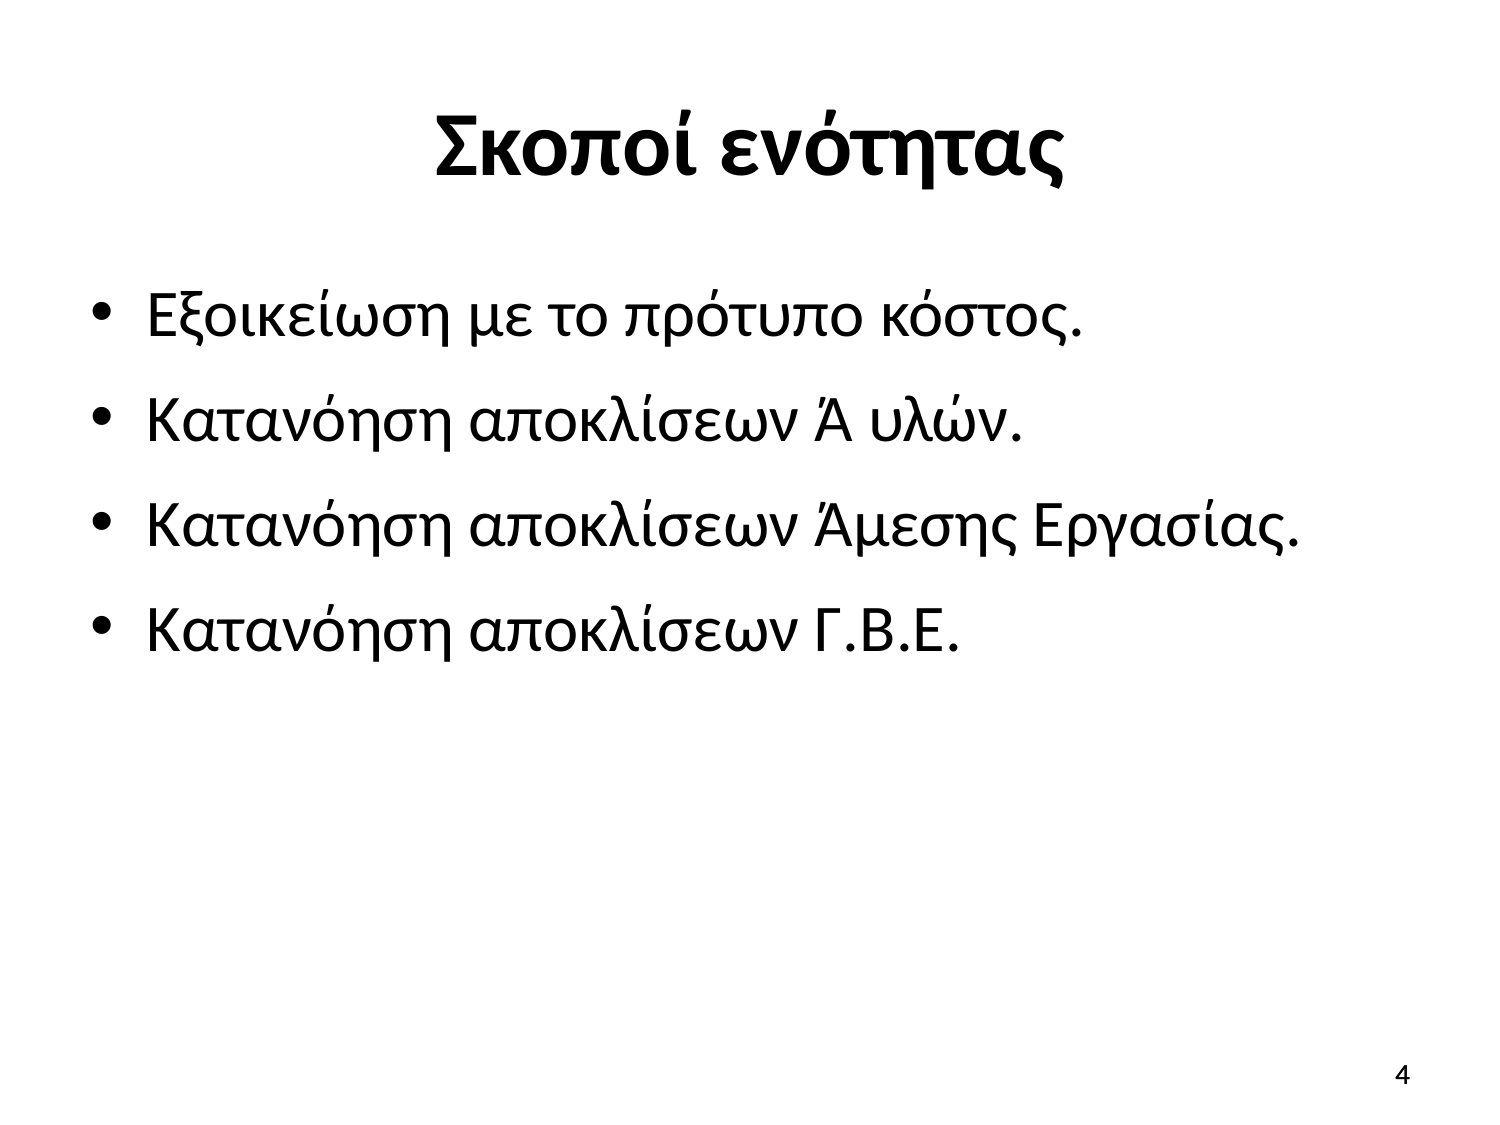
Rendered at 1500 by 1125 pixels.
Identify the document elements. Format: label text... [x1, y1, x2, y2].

text_box 4 [1074, 1042, 1425, 1103]
title Σκοποί ενότητας [75, 45, 1425, 233]
list Εξοικείωση με το πρότυπο κόστος. Κατανόηση αποκλίσεων Ά υλών. Κατανόηση αποκλίσεων Άμεσης Εργασίας. Κατανόηση αποκλίσεων Γ.Β.Ε. [75, 262, 1425, 1005]
